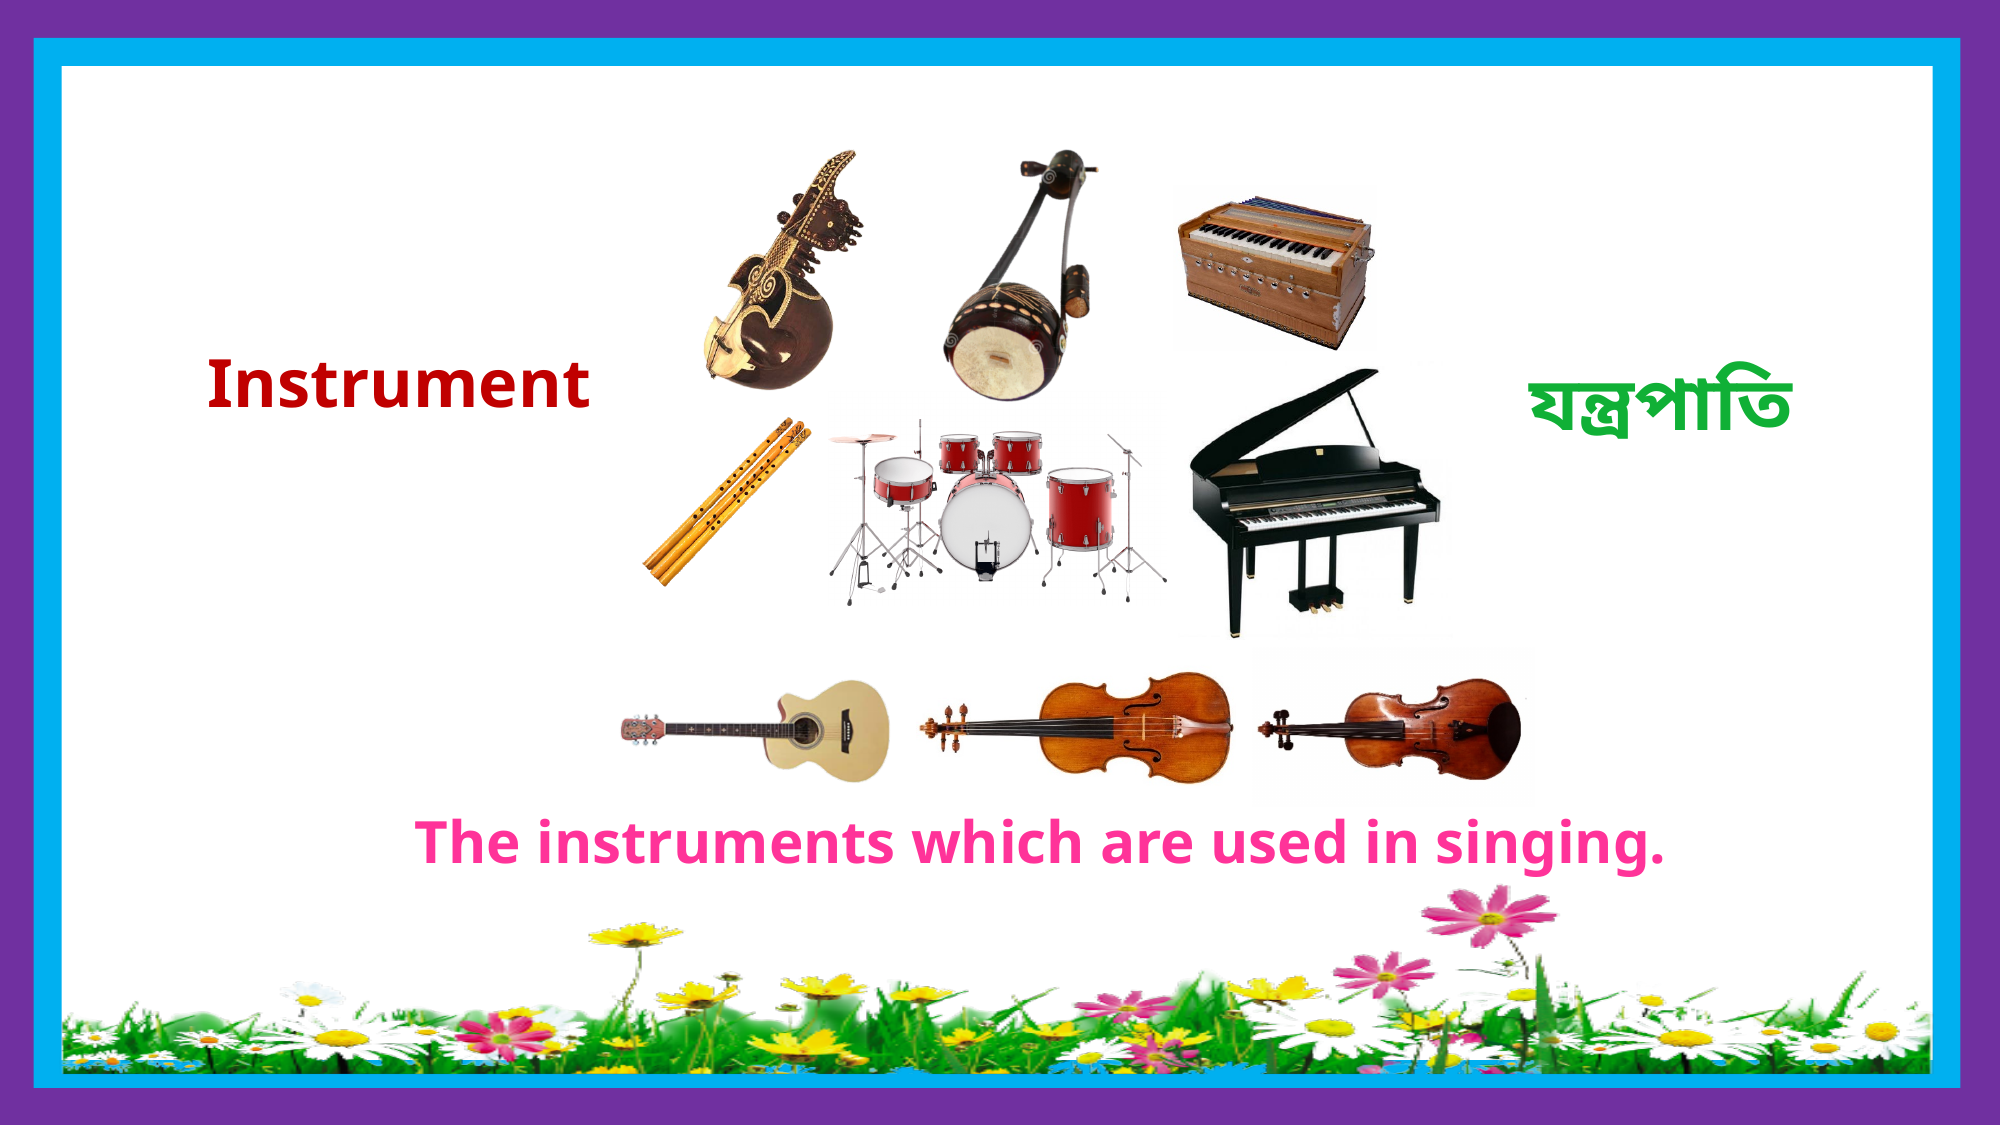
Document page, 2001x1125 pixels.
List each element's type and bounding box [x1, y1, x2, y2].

text_box [0, 0, 2000, 1125]
text_box [611, 141, 1535, 841]
